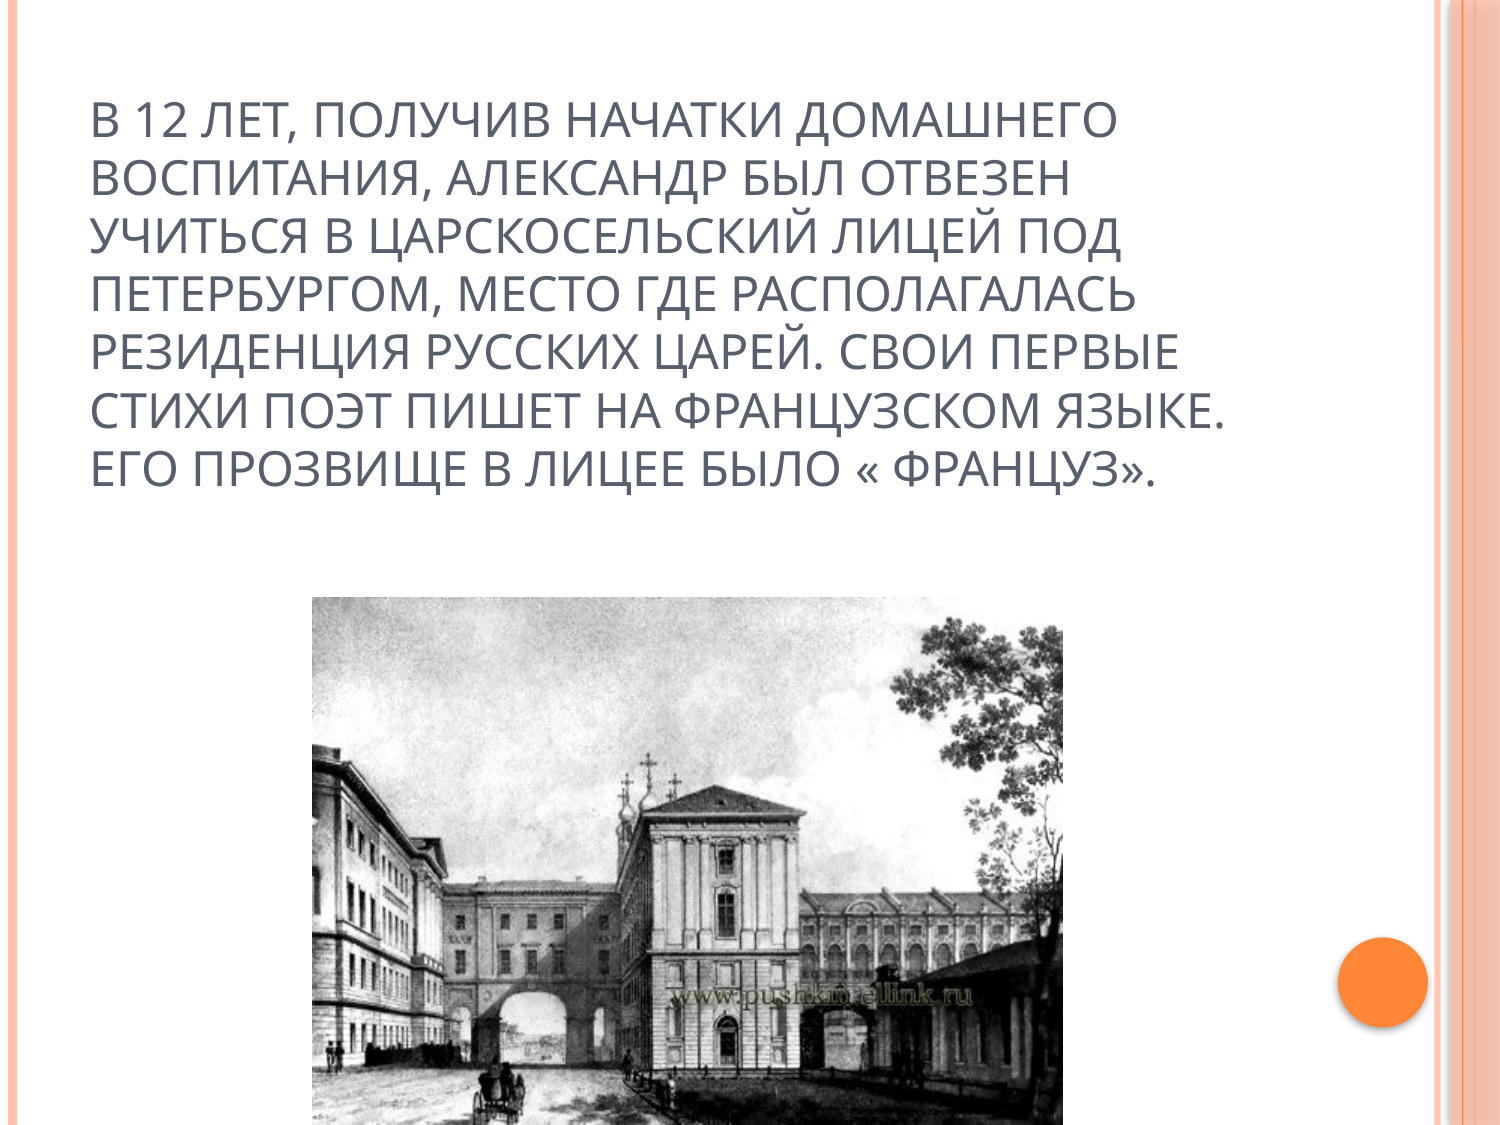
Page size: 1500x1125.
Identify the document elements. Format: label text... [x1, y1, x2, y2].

title В 12 лет, получив начатки домашнего воспитания, Александр был отвезен учиться в Царскосельский Лицей под петербургом, место где располагалась резиденция русских царей. свои первые стихи поэт пишет на французском языке. Его прозвище в Лицее было « француз». [75, 78, 1300, 504]
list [311, 597, 1063, 1125]
